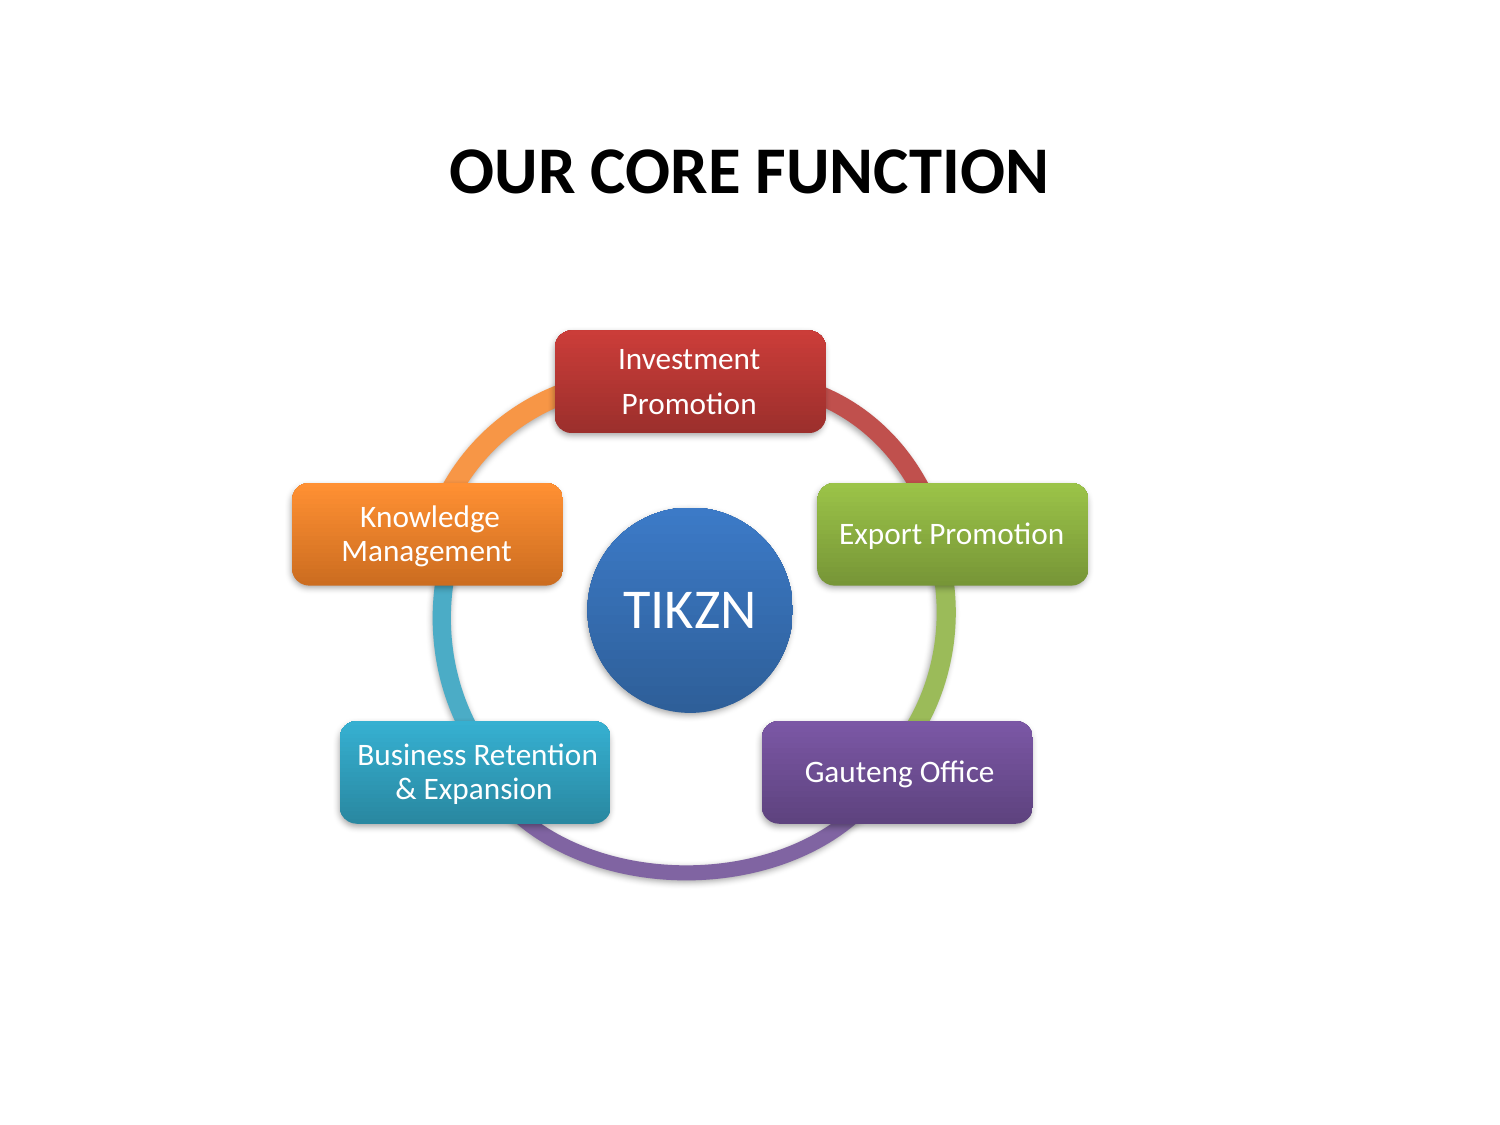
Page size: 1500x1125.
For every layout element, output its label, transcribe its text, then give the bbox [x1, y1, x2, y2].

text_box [228, 330, 1153, 873]
title OUR CORE FUNCTION [103, 119, 1397, 283]
